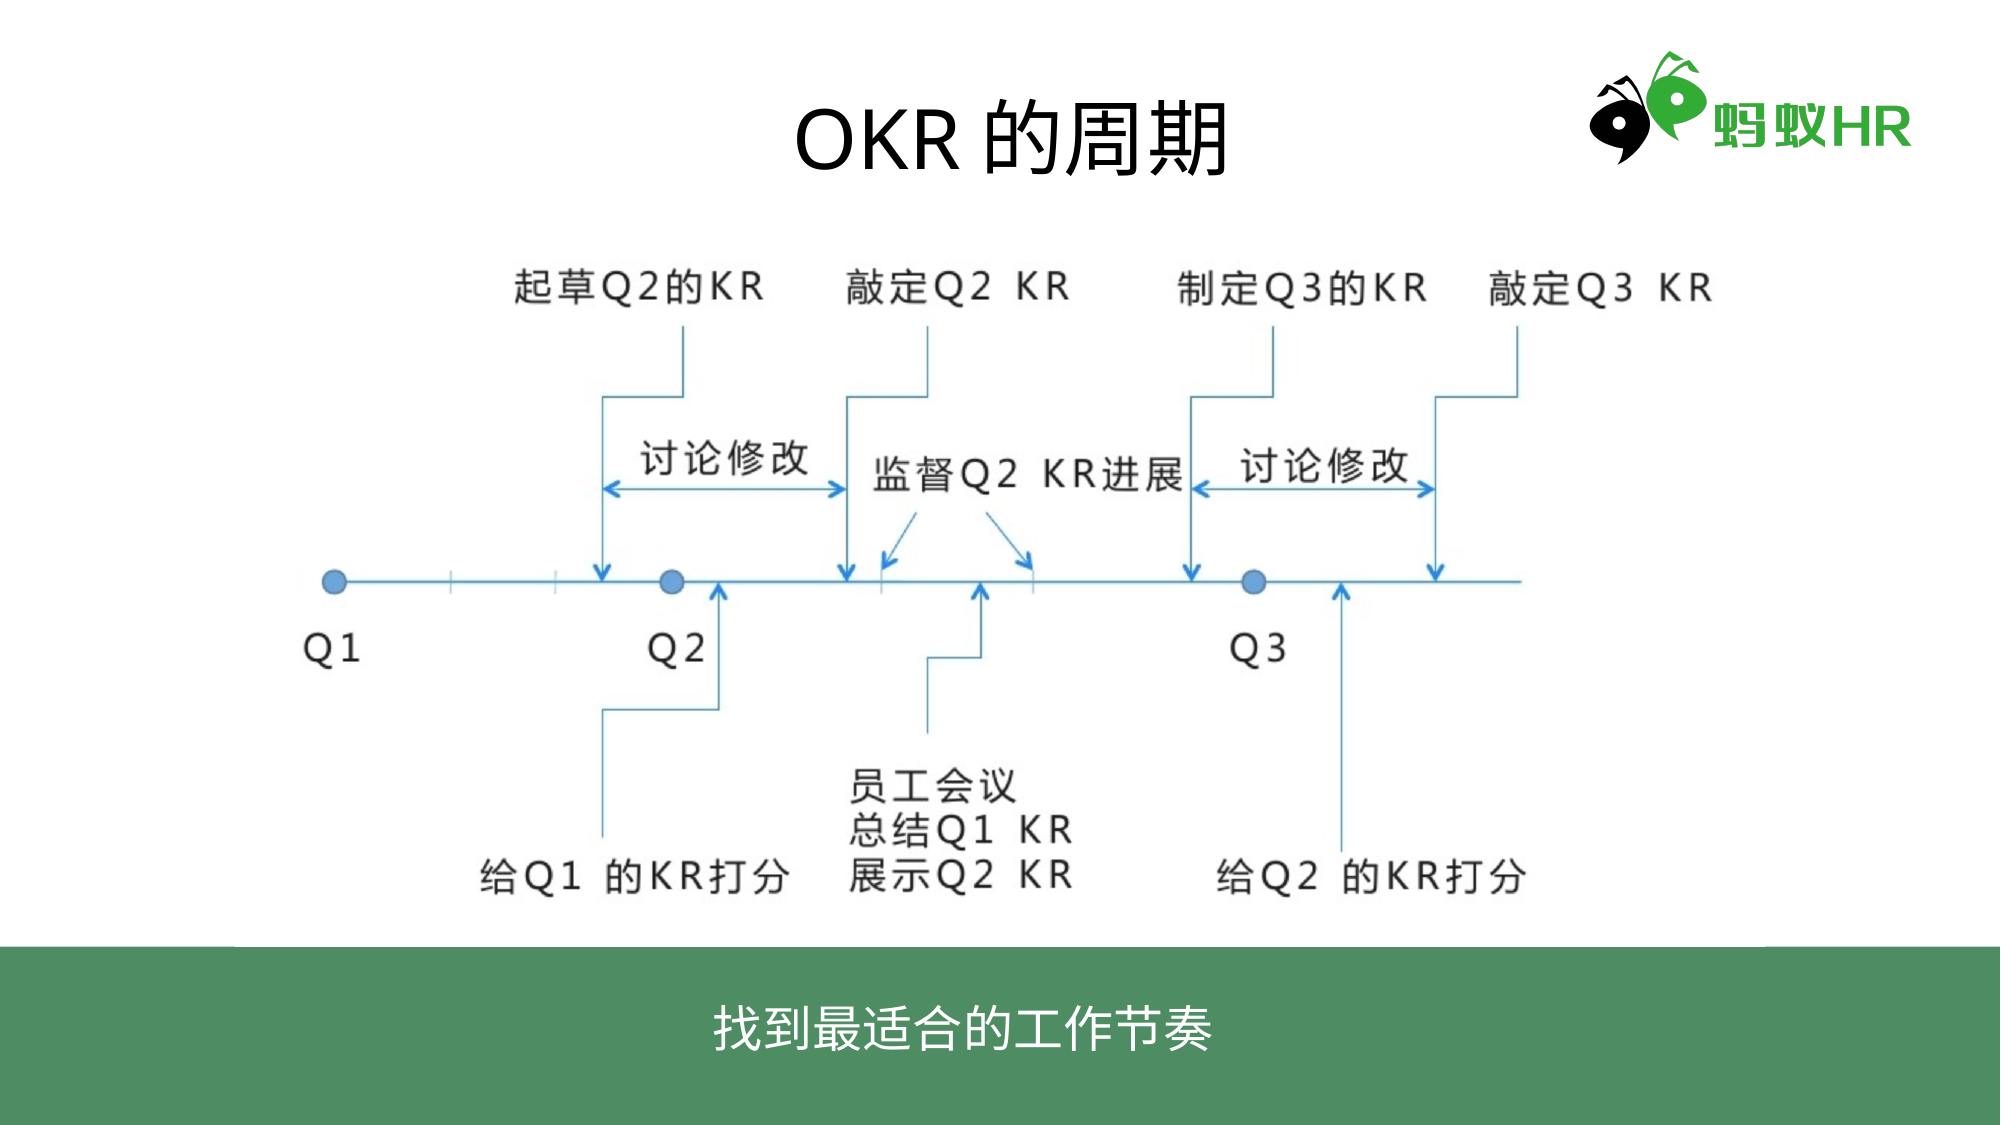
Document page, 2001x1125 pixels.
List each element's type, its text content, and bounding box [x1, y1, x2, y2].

text_box [0, 945, 2000, 1125]
text_box OKR的周期 [500, 78, 1500, 194]
text_box 找到最适合的工作节奏 [698, 990, 1302, 1066]
picture [235, 238, 1765, 947]
picture [1589, 51, 1912, 165]
